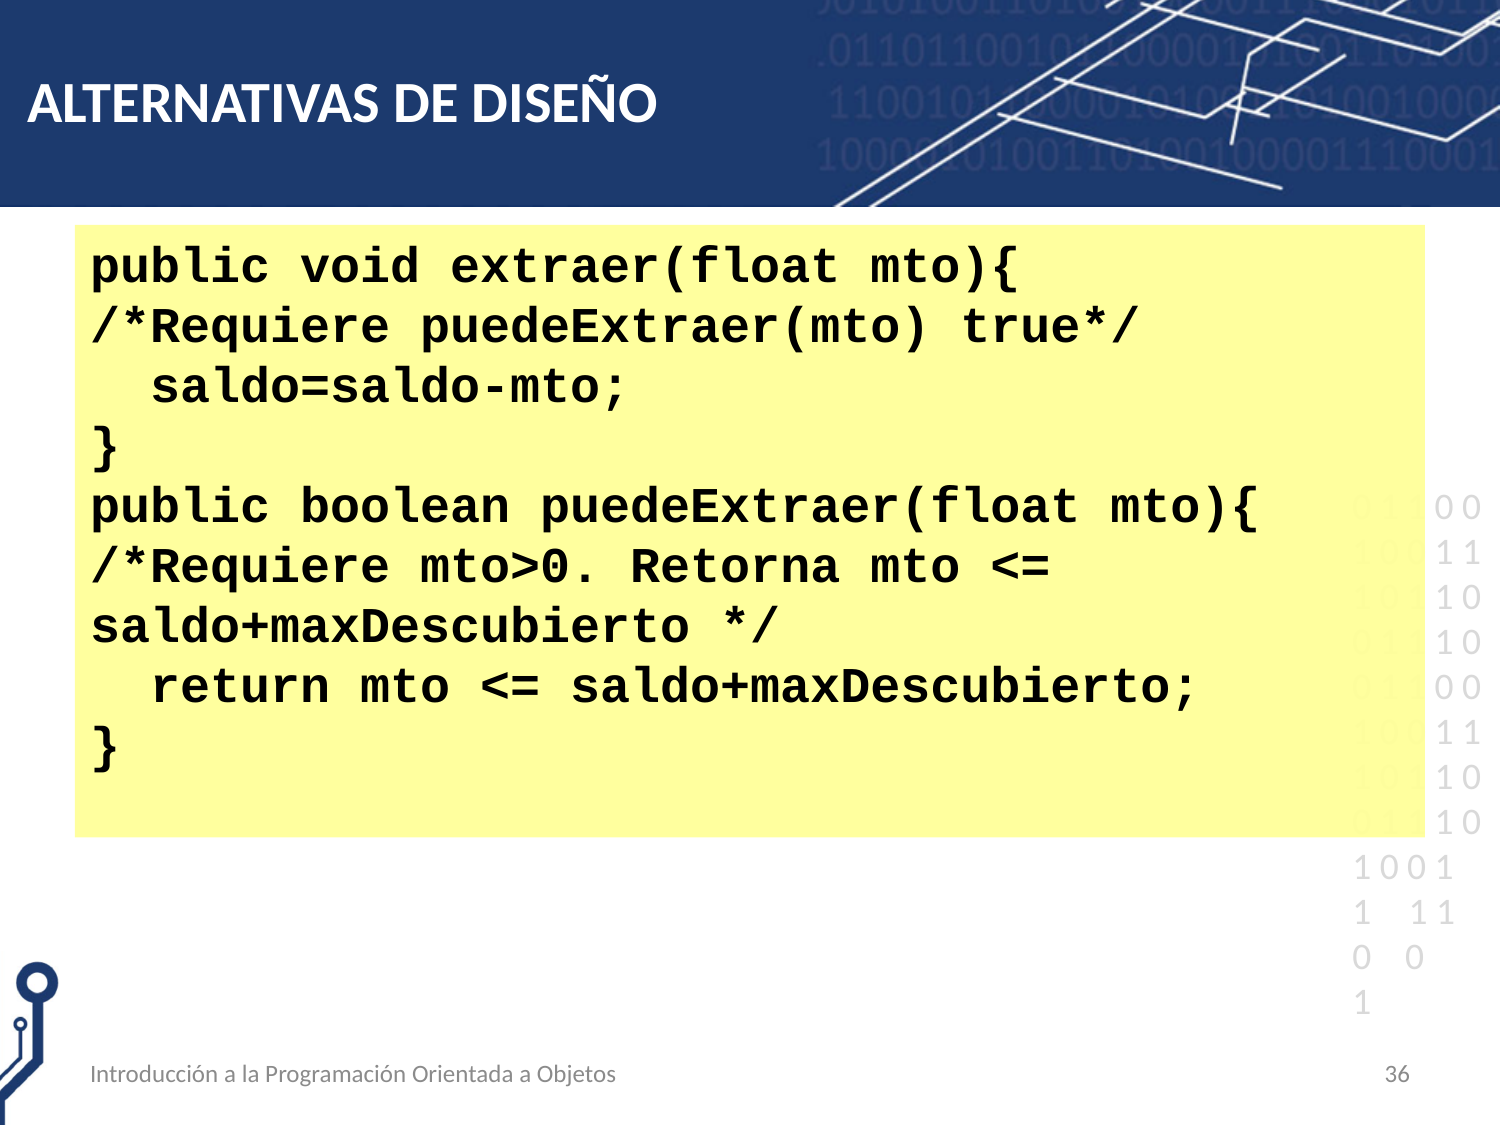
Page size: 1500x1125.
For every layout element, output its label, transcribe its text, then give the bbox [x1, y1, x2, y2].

picture [0, 951, 64, 1125]
slide_number 36 [1074, 1042, 1425, 1103]
text_box public void extraer(float mto){ /*Requiere puedeExtraer(mto) true*/ saldo=saldo-mto; } public boolean puedeExtraer(float mto){ /*Requiere mto>0. Retorna mto <= saldo+maxDescubierto */ return mto <= saldo+maxDescubierto; } [74, 224, 1425, 838]
title ALTERNATIVAS DE DISEÑO [12, 5, 963, 193]
footer Introducción a la Programación Orientada a Objetos [75, 1042, 725, 1103]
picture [0, 0, 1500, 207]
